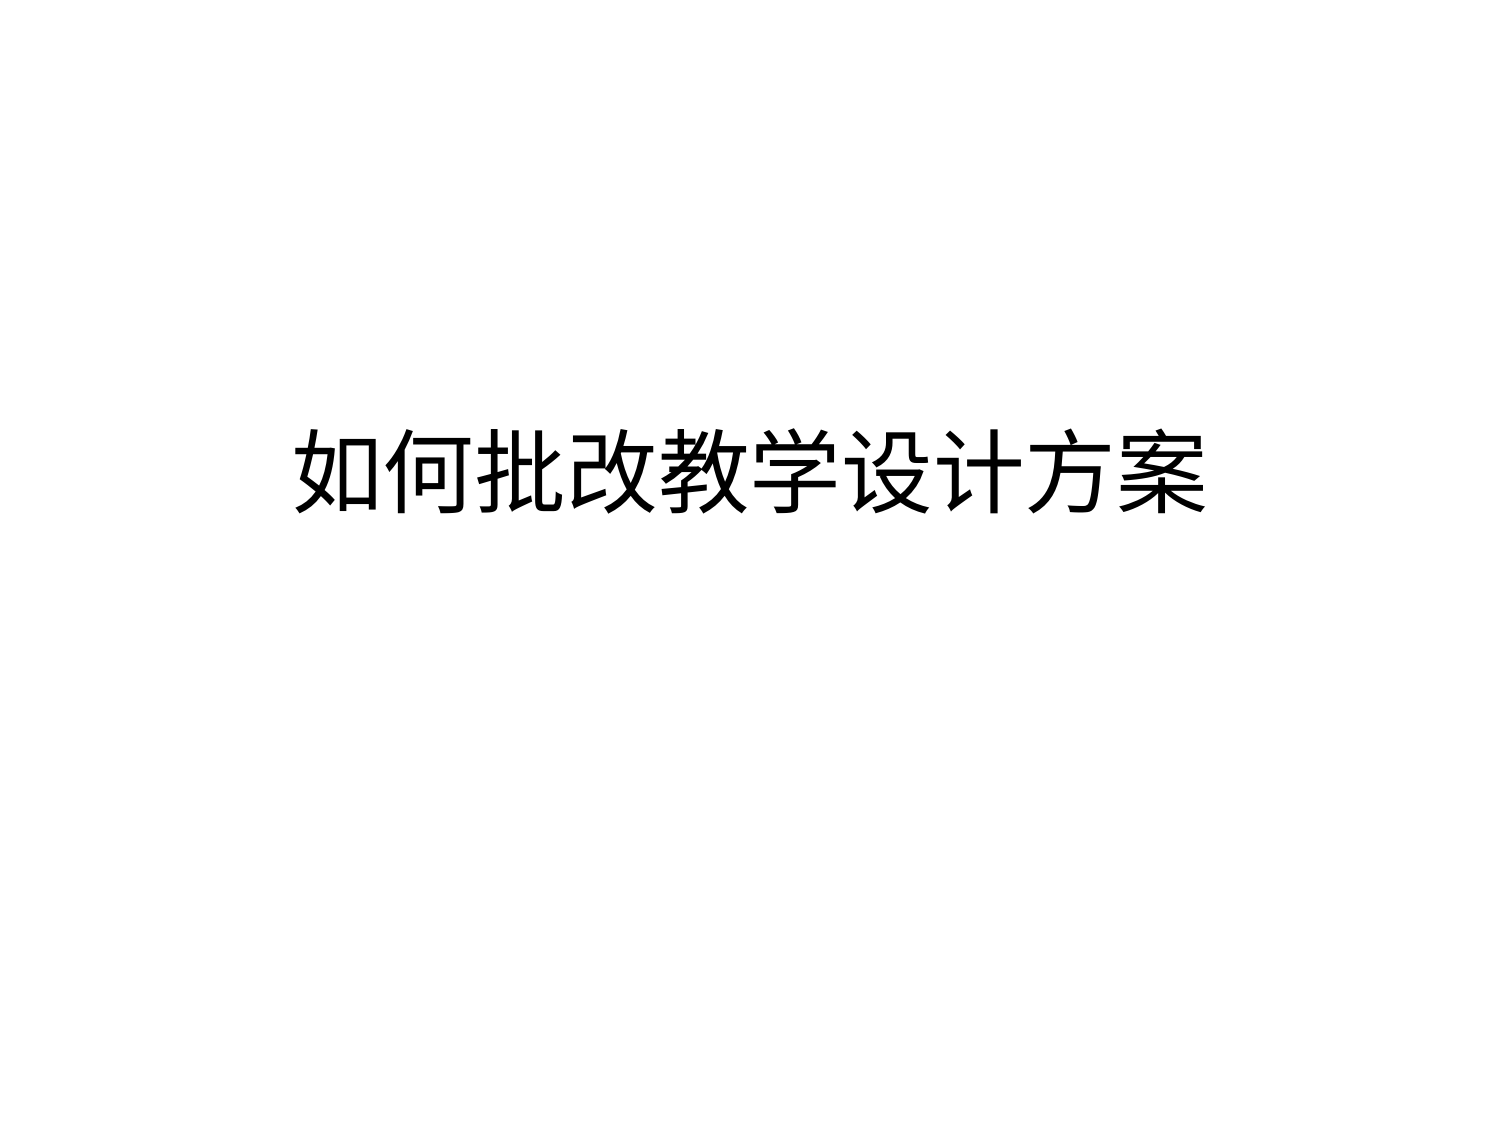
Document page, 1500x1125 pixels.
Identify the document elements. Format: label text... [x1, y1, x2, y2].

title 如何批改教学设计方案 [112, 349, 1388, 591]
